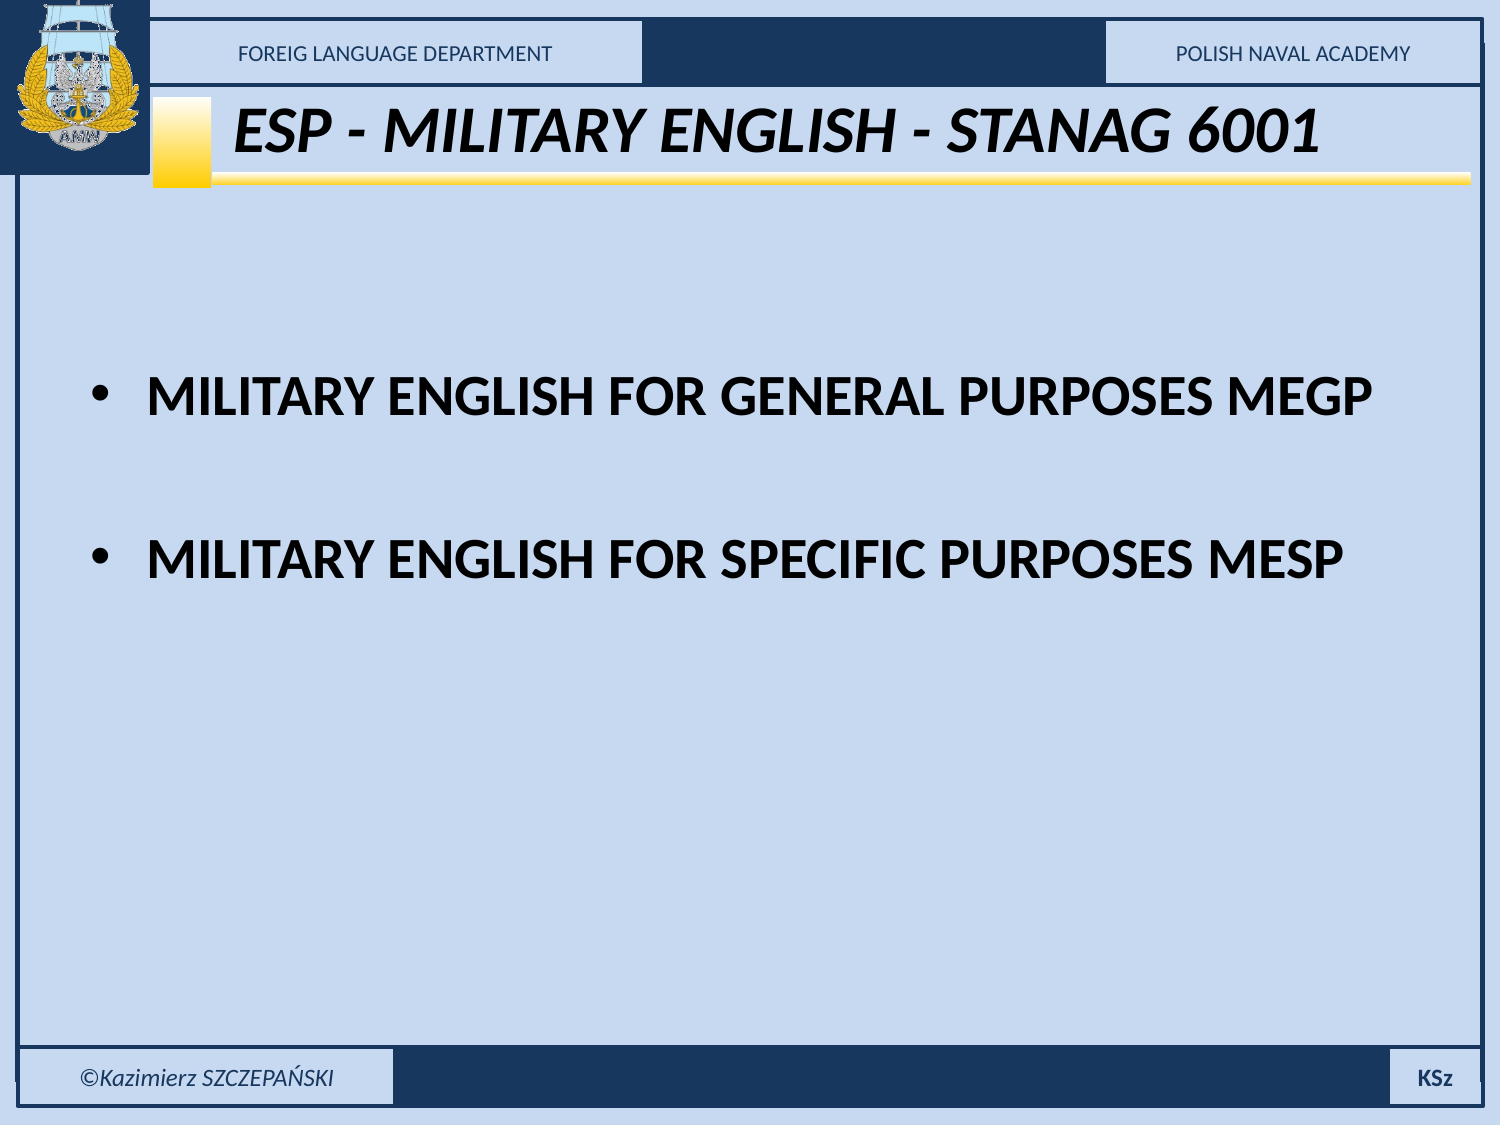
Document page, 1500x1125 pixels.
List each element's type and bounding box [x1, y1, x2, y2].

text_box [0, 0, 1484, 1107]
